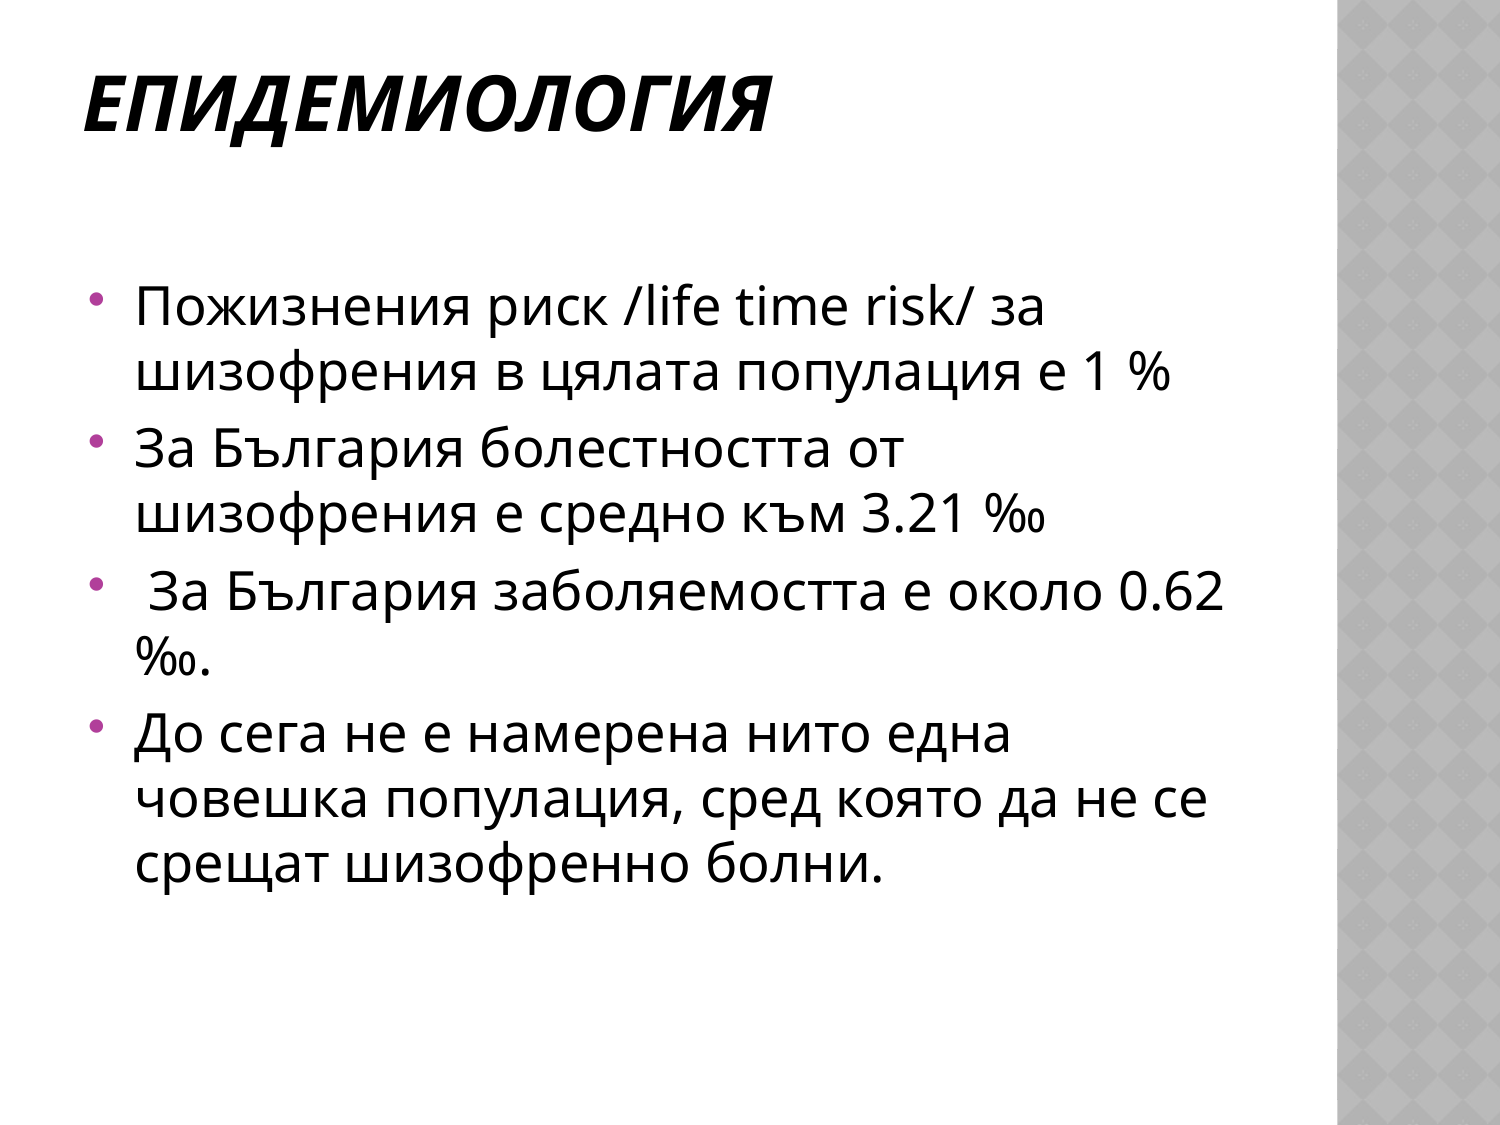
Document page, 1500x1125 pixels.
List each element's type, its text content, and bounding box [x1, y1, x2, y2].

list Пожизнения риск /life time risk/ за шизофрения в цялата популация е 1 % За България болестността от шизофрения е средно към 3.21 ‰ За България заболяемостта е около 0.62 ‰. До сега не е намерена нито една човешка популация, сред която да не се срещат шизофренно болни. [75, 264, 1263, 1059]
title Епидемиология [75, 52, 1263, 240]
